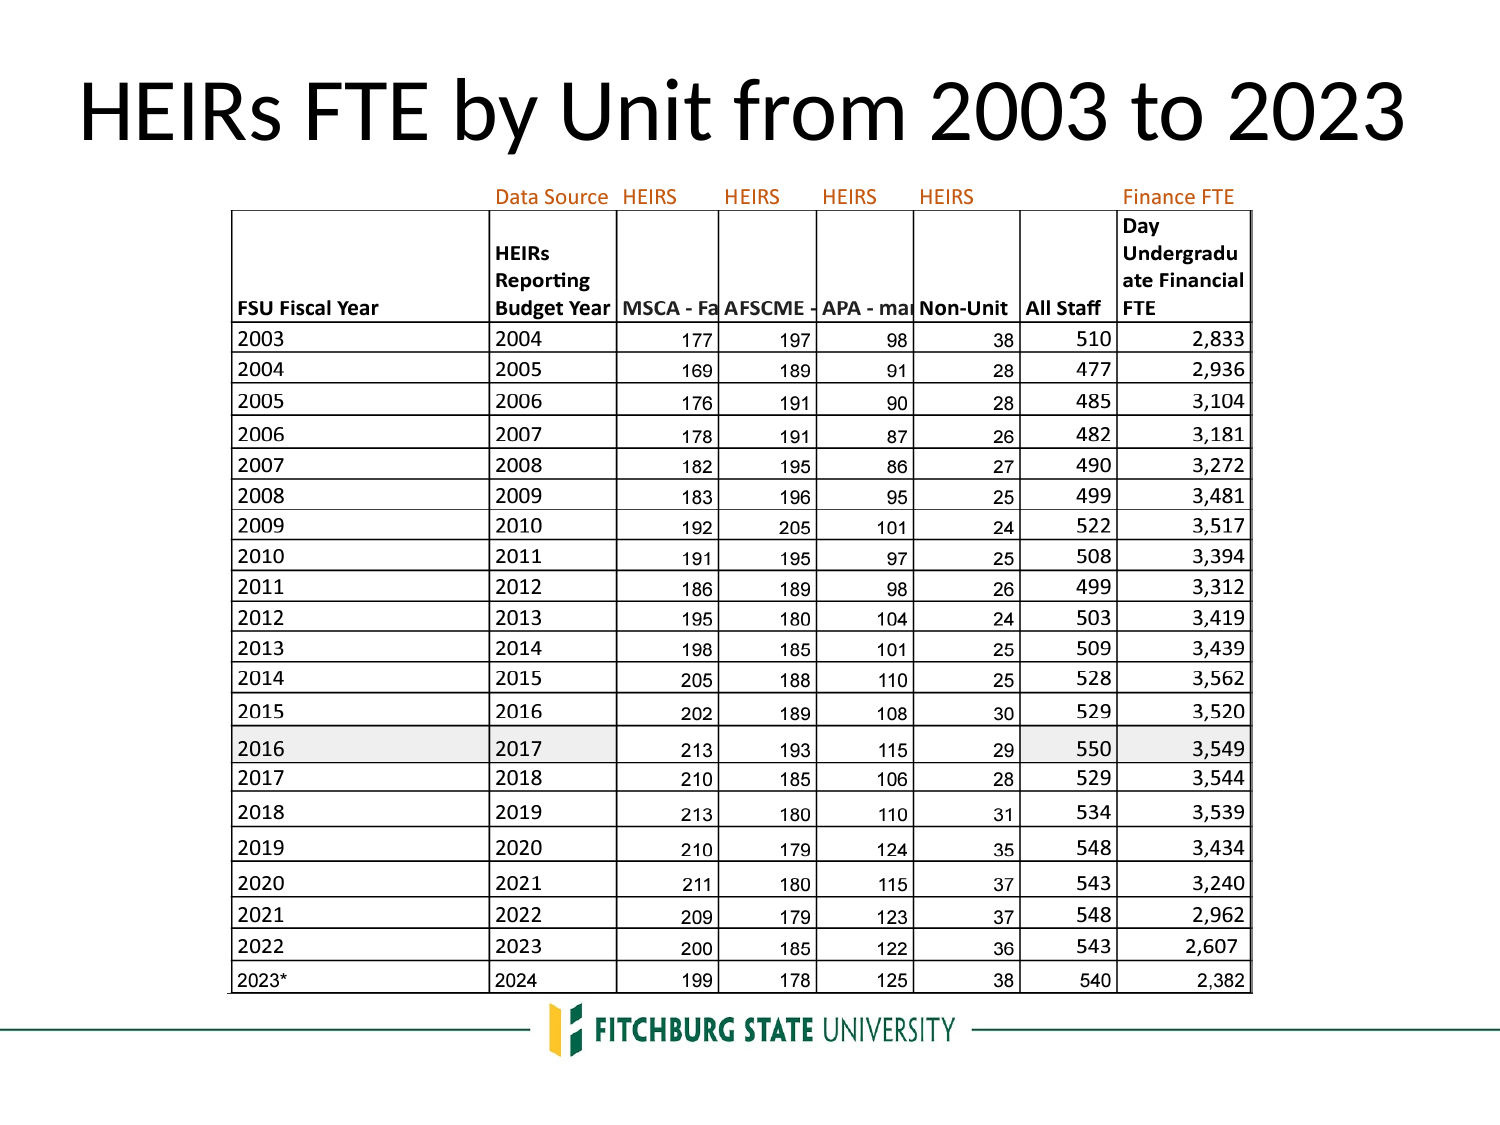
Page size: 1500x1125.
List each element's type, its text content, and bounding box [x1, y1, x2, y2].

picture [0, 0, 1500, 1125]
title HEIRs FTE by Unit from 2003 to 2023 [63, 45, 1458, 233]
